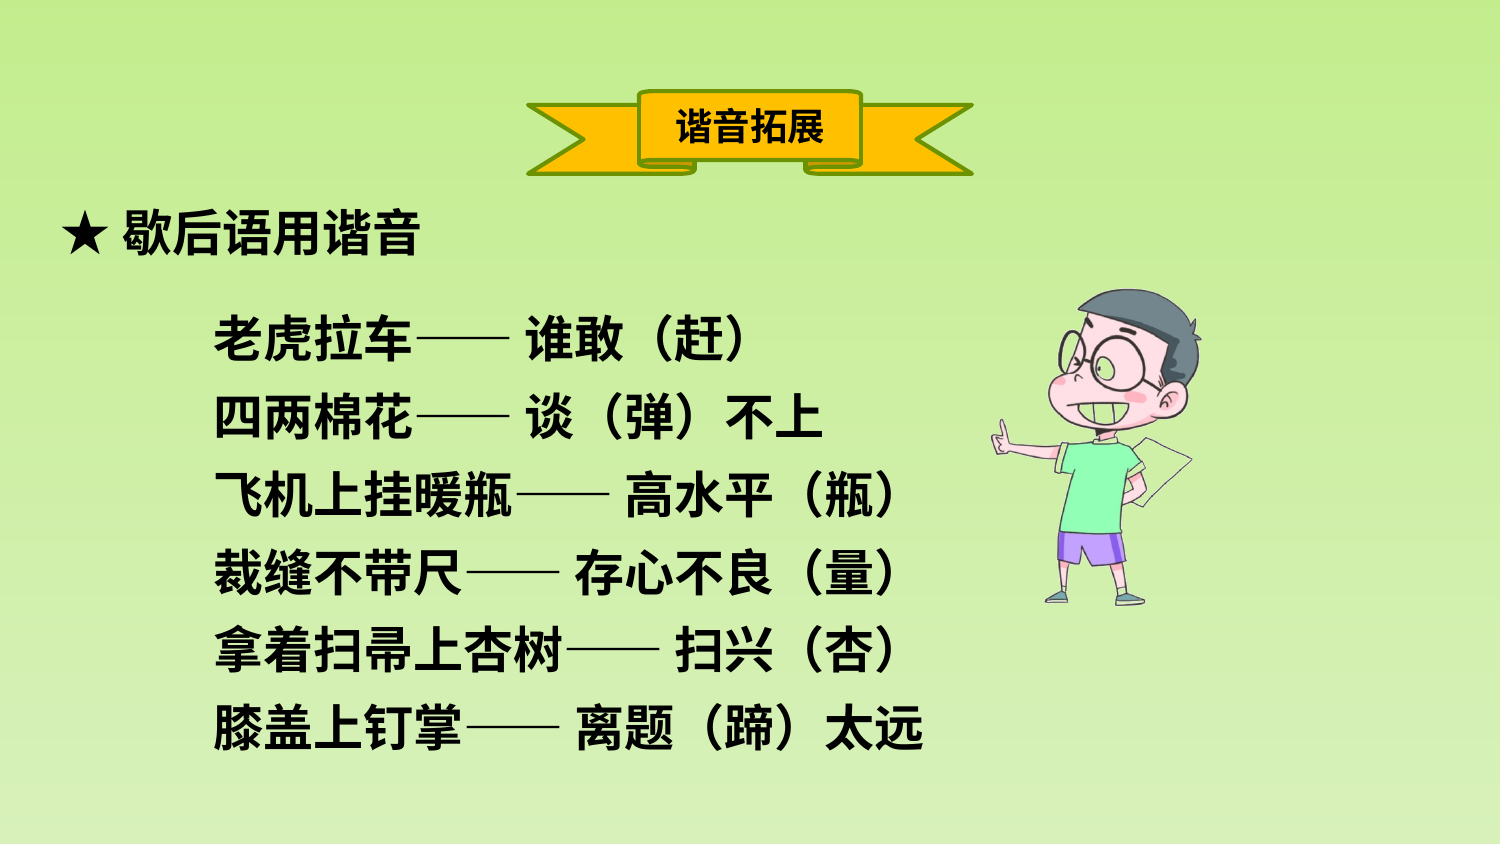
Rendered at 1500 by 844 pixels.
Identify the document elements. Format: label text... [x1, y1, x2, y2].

text_box 谐音拓展 [526, 89, 974, 176]
text_box ★歇后语用谐音 [46, 194, 504, 270]
text_box 老虎拉车—— 谁敢（赶） 四两棉花—— 谈（弹）不上 飞机上挂暖瓶—— 高水平（瓶） 裁缝不带尺—— 存心不良（量） 拿着扫帚上杏树—— 扫兴（杏） 膝盖上钉掌—— 离题（蹄）太远 [198, 281, 1372, 765]
picture [898, 242, 1313, 657]
